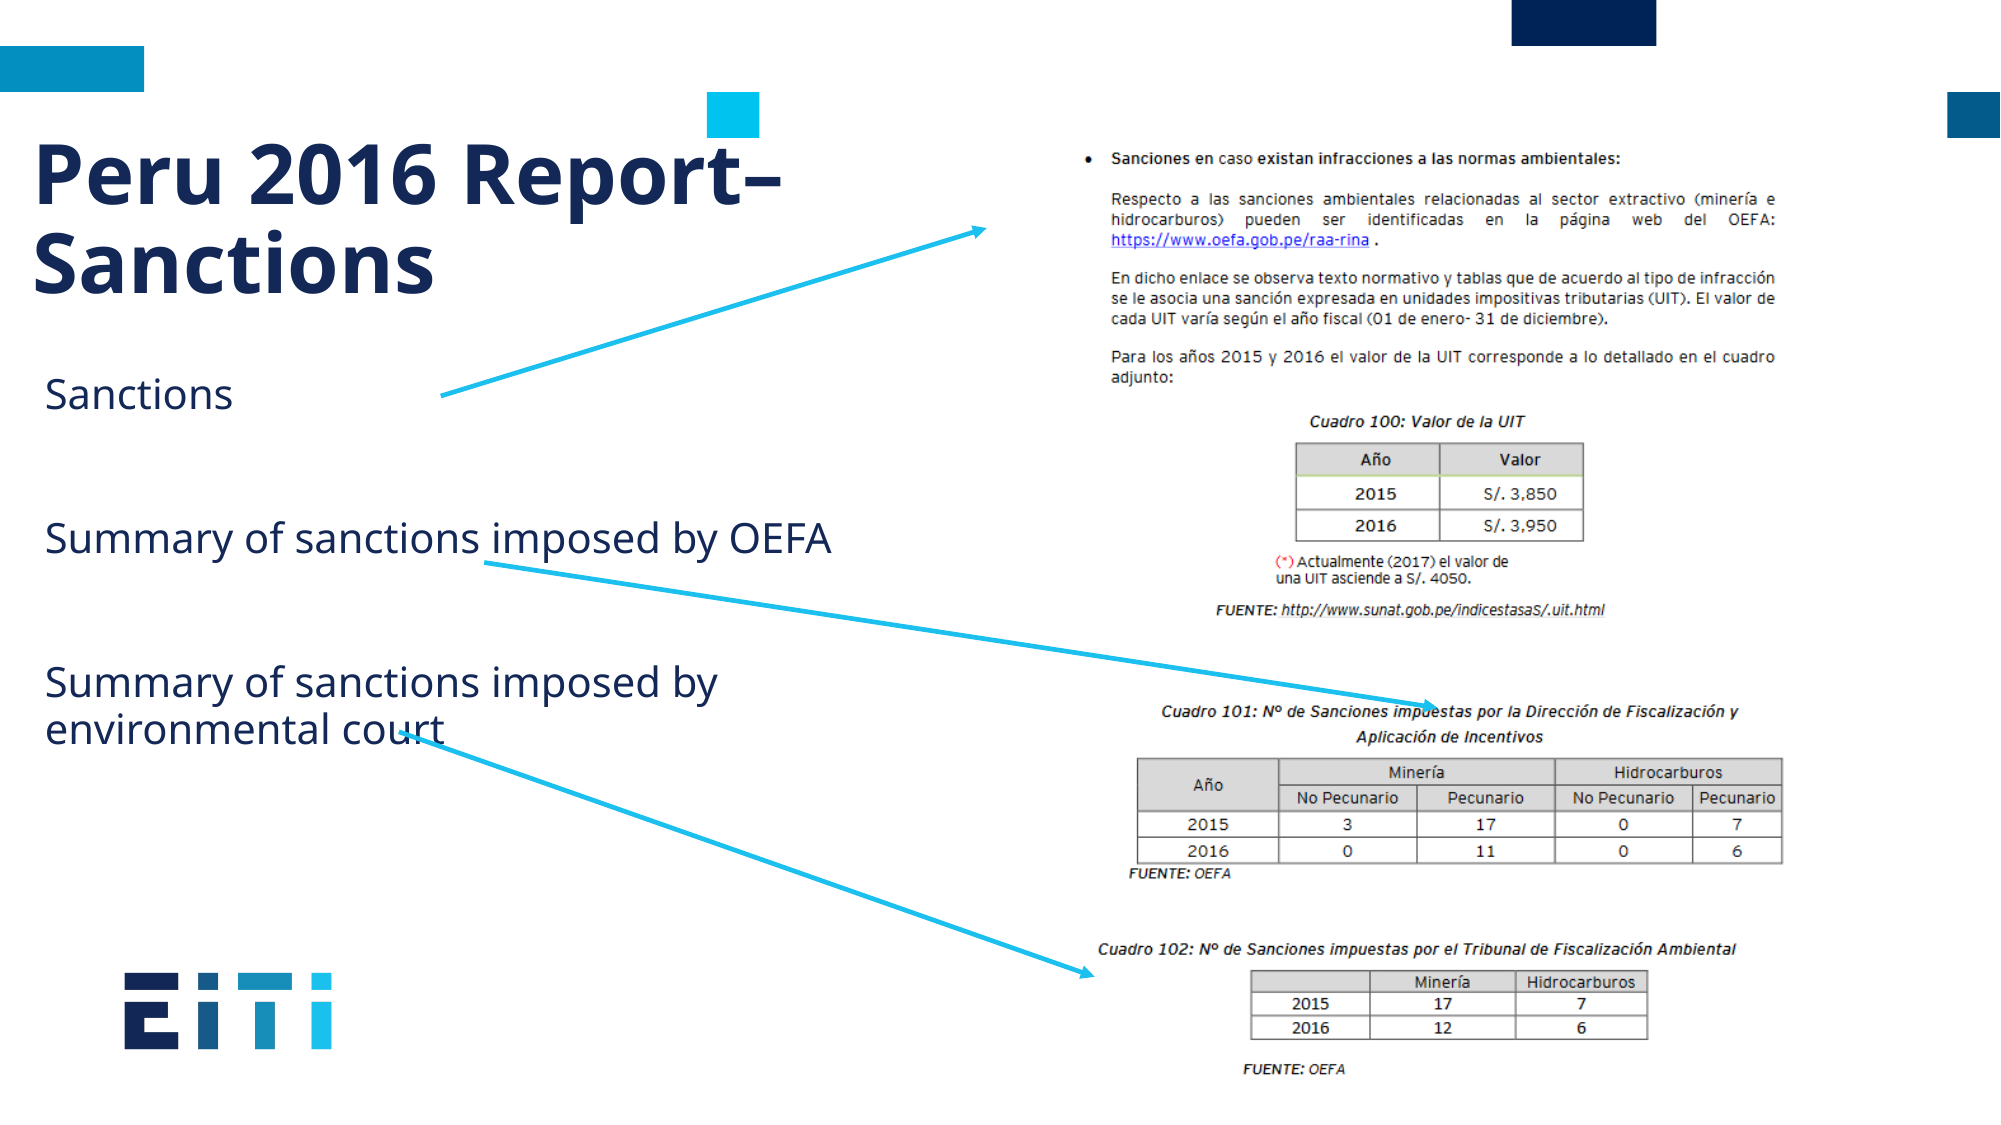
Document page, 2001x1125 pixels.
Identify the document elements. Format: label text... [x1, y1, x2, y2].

list Sanctions Summary of sanctions imposed by OEFA Summary of sanctions imposed by environmental court [29, 364, 906, 952]
picture [105, 955, 351, 1067]
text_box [484, 562, 1438, 708]
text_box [398, 731, 1095, 977]
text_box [440, 227, 987, 396]
picture [1082, 147, 1864, 1101]
title Peru 2016 Report– Sanctions [17, 125, 1807, 236]
